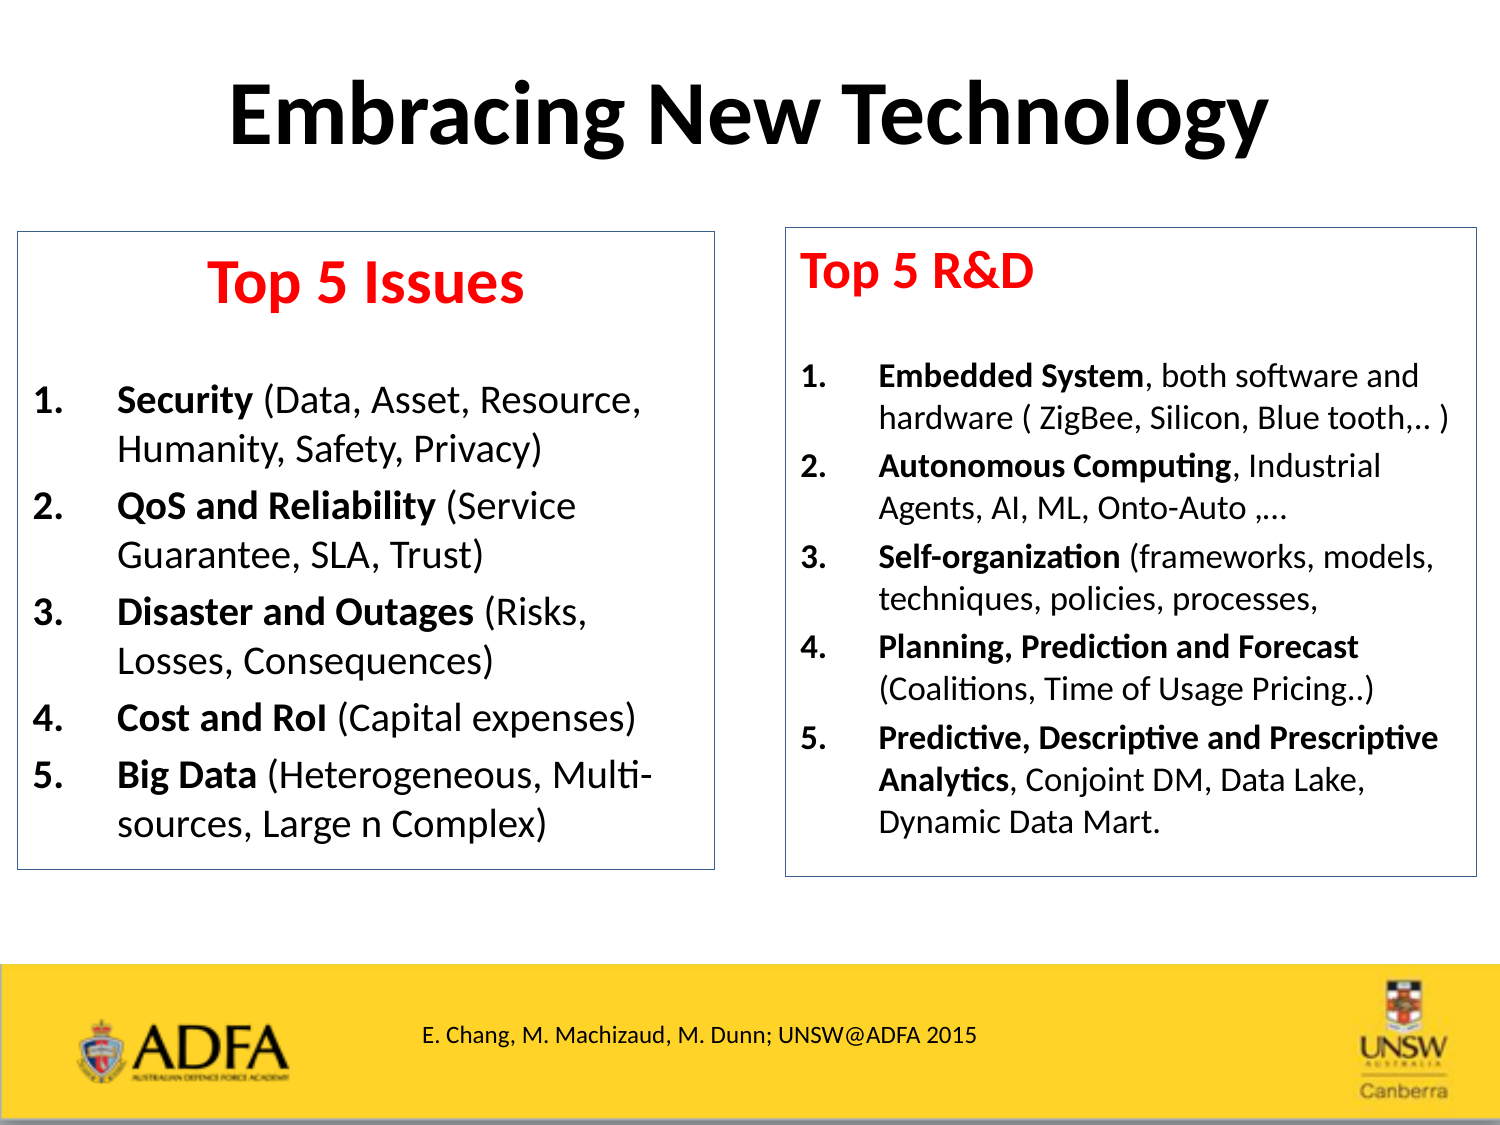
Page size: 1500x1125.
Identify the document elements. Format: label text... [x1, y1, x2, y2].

title Embracing New Technology [0, 5, 1500, 211]
picture [0, 964, 1500, 1125]
list Top 5 Issues Security (Data, Asset, Resource, Humanity, Safety, Privacy) QoS and Reliability (Service Guarantee, SLA, Trust) Disaster and Outages (Risks, Losses, Consequences) Cost and RoI (Capital expenses) Big Data (Heterogeneous, Multi-sources, Large n Complex) [17, 231, 715, 870]
text_box Top 5 R&D Embedded System, both software and hardware ( ZigBee, Silicon, Blue tooth,.. ) Autonomous Computing, Industrial Agents, AI, ML, Onto-Auto ,… Self-organization (frameworks, models, techniques, policies, processes, Planning, Prediction and Forecast (Coalitions, Time of Usage Pricing..) Predictive, Descriptive and Prescriptive Analytics, Conjoint DM, Data Lake, Dynamic Data Mart. [785, 227, 1477, 877]
